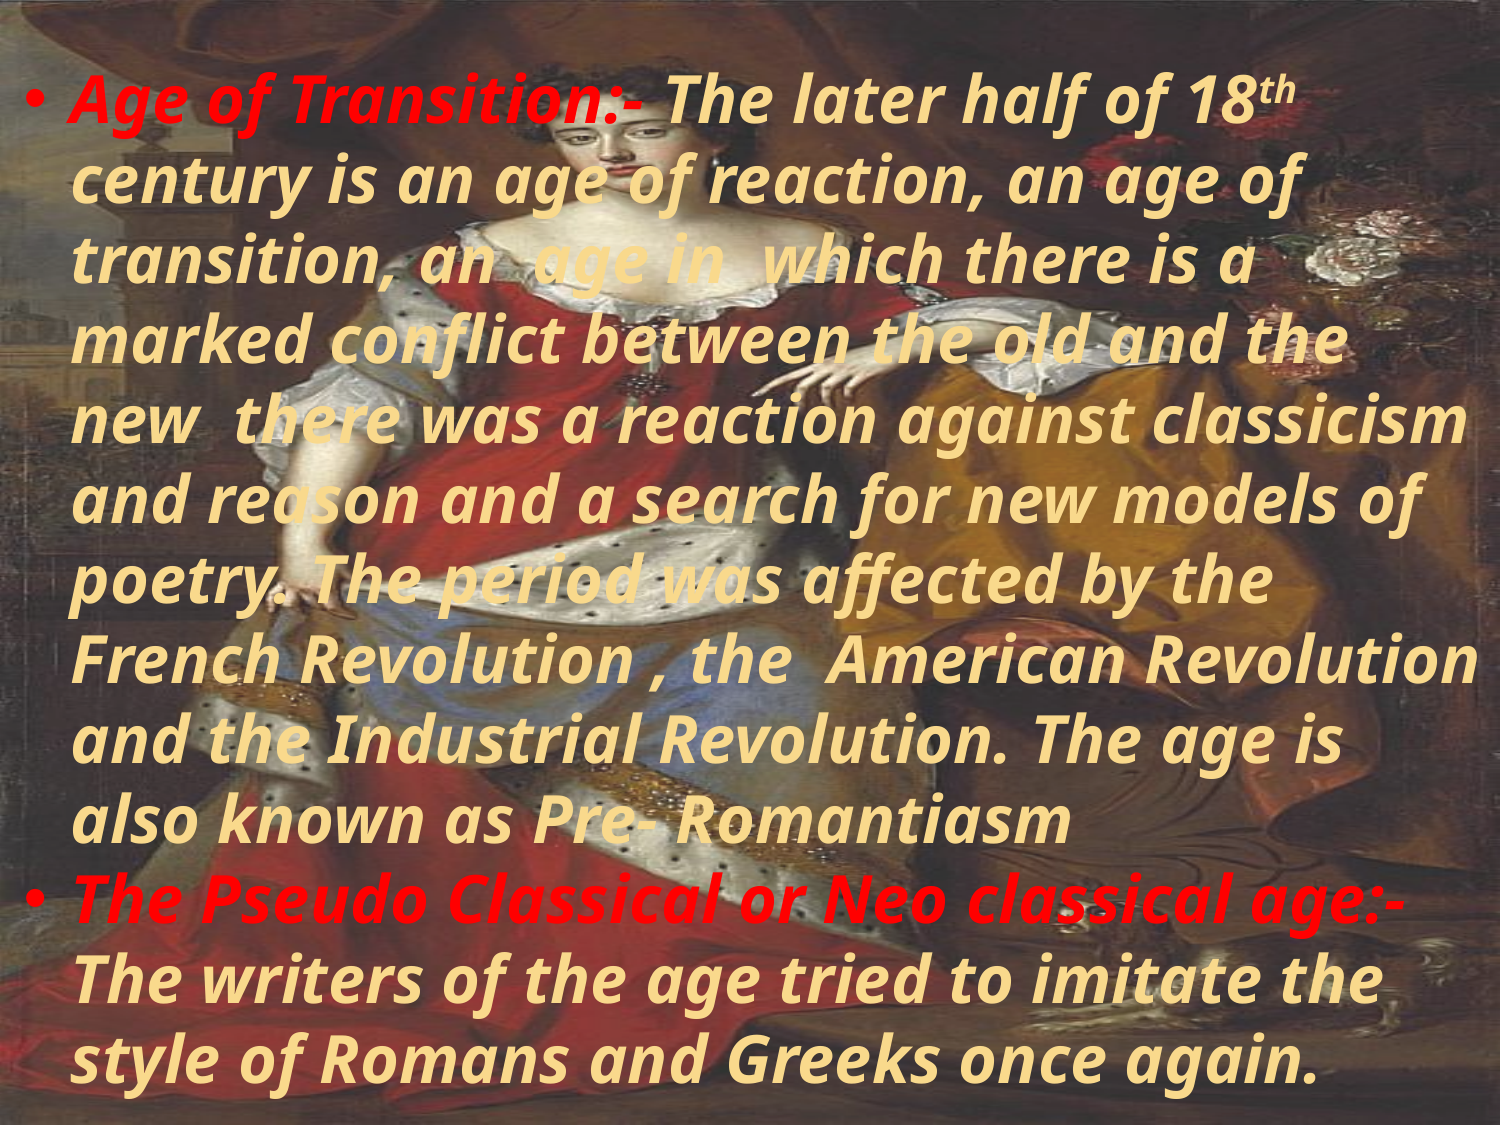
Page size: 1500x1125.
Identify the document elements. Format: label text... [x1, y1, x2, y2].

text_box Age of Transition:- The later half of 18th century is an age of reaction, an age of transition, an age in which there is a marked conflict between the old and the new there was a reaction against classicism and reason and a search for new models of poetry. The period was affected by the French Revolution , the American Revolution and the Industrial Revolution. The age is also known as Pre- Romantiasm The Pseudo Classical or Neo classical age:- The writers of the age tried to imitate the style of Romans and Greeks once again. [8, 49, 1500, 1105]
